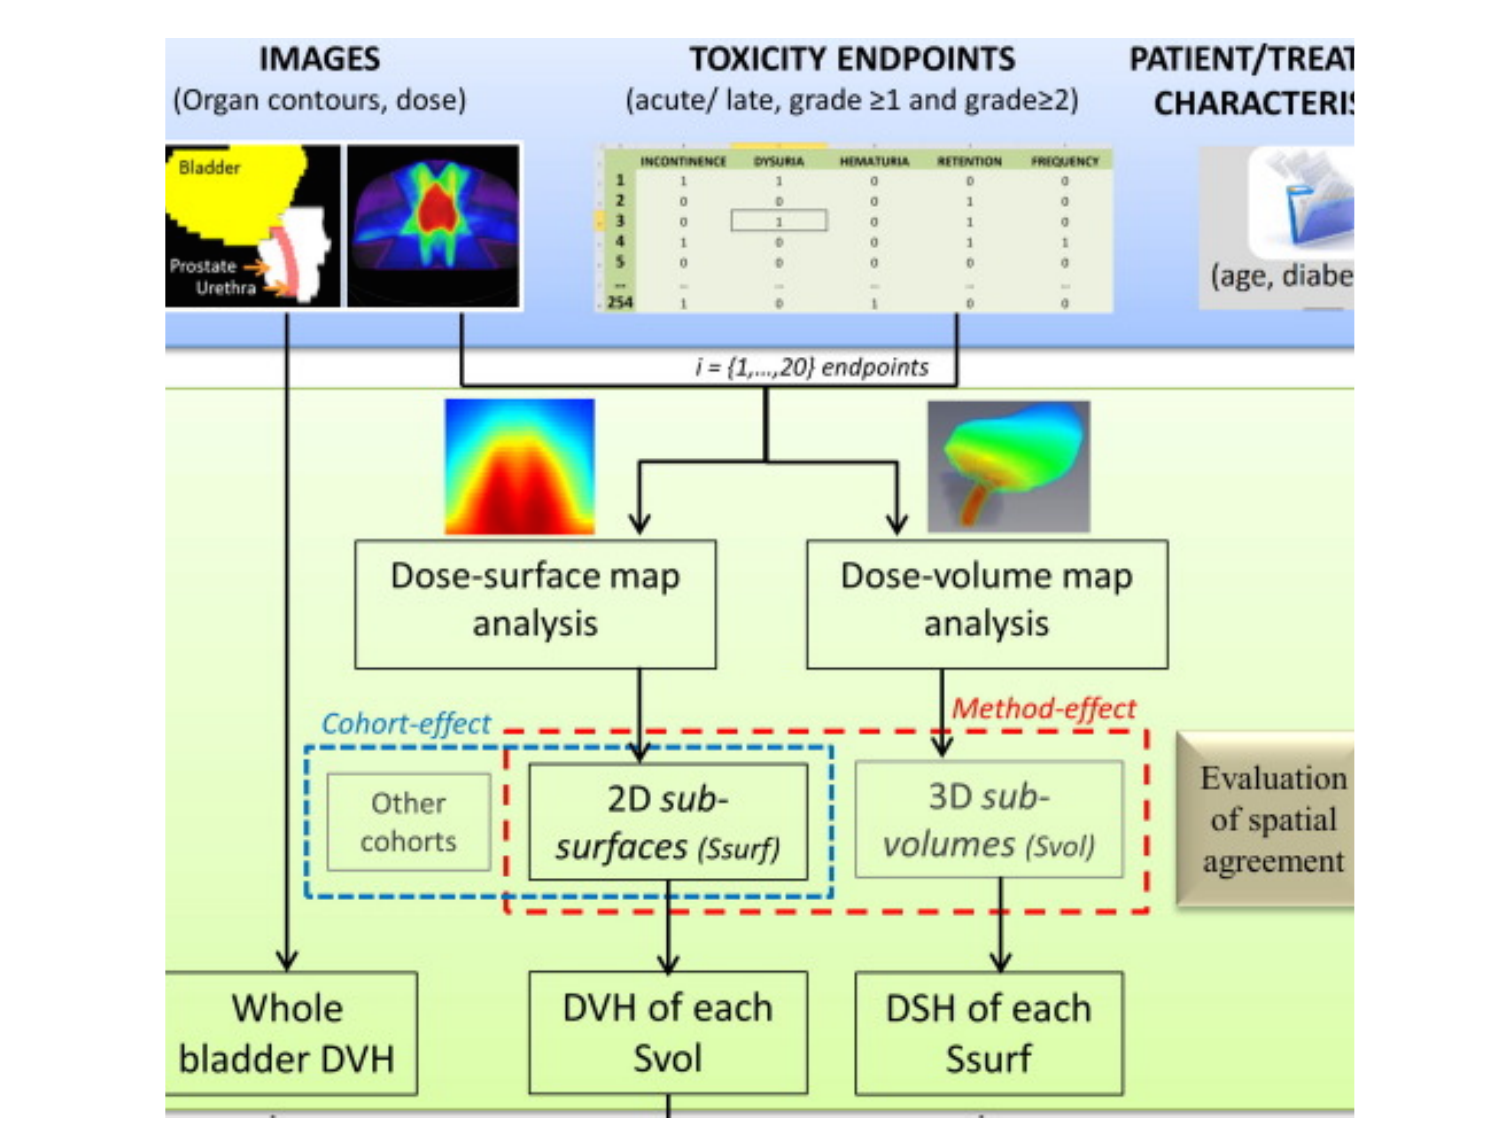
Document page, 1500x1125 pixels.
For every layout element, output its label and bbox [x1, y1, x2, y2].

list [165, 37, 1355, 1119]
